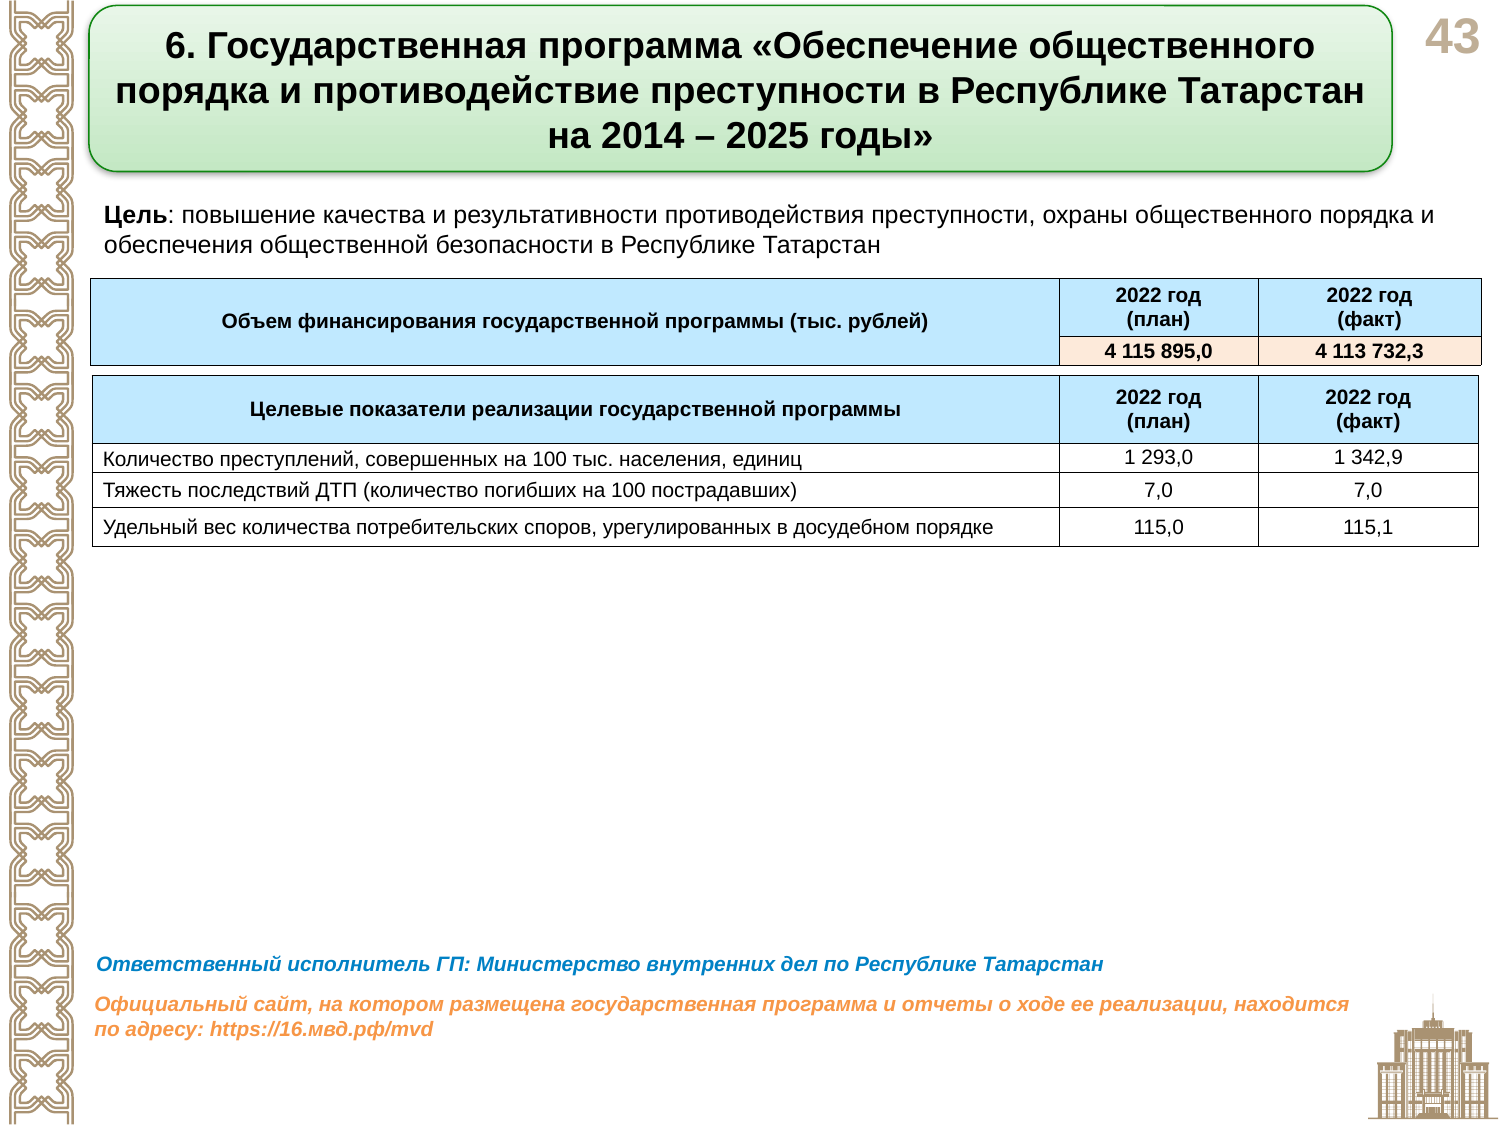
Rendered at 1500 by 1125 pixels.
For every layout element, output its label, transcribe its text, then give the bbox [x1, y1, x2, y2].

text_box 6. Государственная программа «Обеспечение общественного порядка и противодействие преступности в Республике Татарстан на 2014 – 2025 годы» [88, 4, 1393, 173]
table_header 2022 год (факт) [1259, 279, 1481, 336]
table_cell Тяжесть последствий ДТП (количество погибших на 100 пострадавших) [93, 473, 1059, 507]
table_cell Количество преступлений, совершенных на 100 тыс. населения, единиц [93, 444, 1059, 472]
table_cell 7,0 [1259, 473, 1478, 507]
table_header 2022 год (план) [1060, 376, 1258, 443]
table_header Объем финансирования государственной программы (тыс. рублей) [91, 279, 1059, 365]
table_cell 4 113 732,3 [1259, 337, 1481, 365]
table_cell Удельный вес количества потребительских споров, урегулированных в досудебном порядке [93, 508, 1059, 546]
text_box Ответственный исполнитель ГП: Министерство внутренних дел по Республике Татарстан [81, 942, 1482, 983]
table_cell 1 293,0 [1060, 444, 1258, 472]
table_cell 1 342,9 [1259, 444, 1478, 472]
table_cell 115,0 [1060, 508, 1258, 546]
table_cell 115,1 [1259, 508, 1478, 546]
table_header Целевые показатели реализации государственной программы [93, 376, 1059, 443]
table_cell 4 115 895,0 [1060, 337, 1258, 365]
text_box Официальный сайт, на котором размещена государственная программа и отчеты о ходе ее реализации, находится по адресу: https://16.мвд.рф/mvd [79, 983, 1393, 1049]
table_header 2022 год (факт) [1259, 376, 1478, 443]
text_box Цель: повышение качества и результативности противодействия преступности, охраны общественного порядка и обеспечения общественной безопасности в Республике Татарстан [88, 191, 1482, 266]
table_cell 7,0 [1060, 473, 1258, 507]
table_header 2022 год (план) [1060, 279, 1258, 336]
